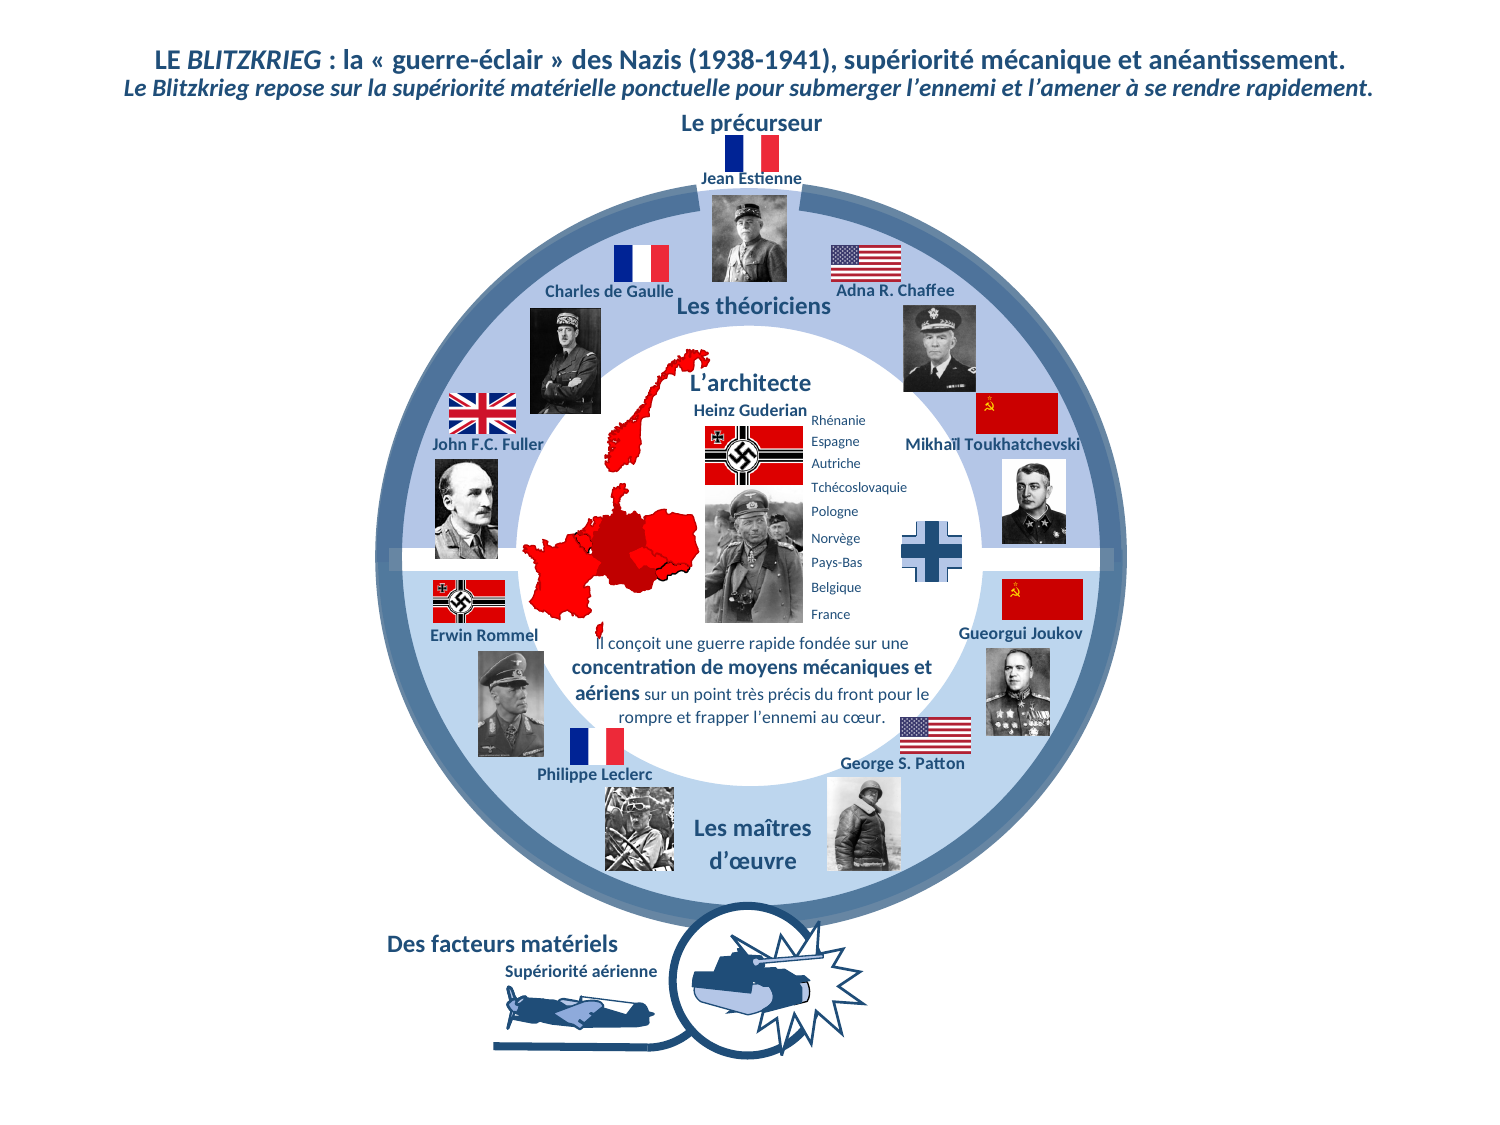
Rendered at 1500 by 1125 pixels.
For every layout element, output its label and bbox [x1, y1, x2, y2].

text_box [0, 36, 1500, 1089]
